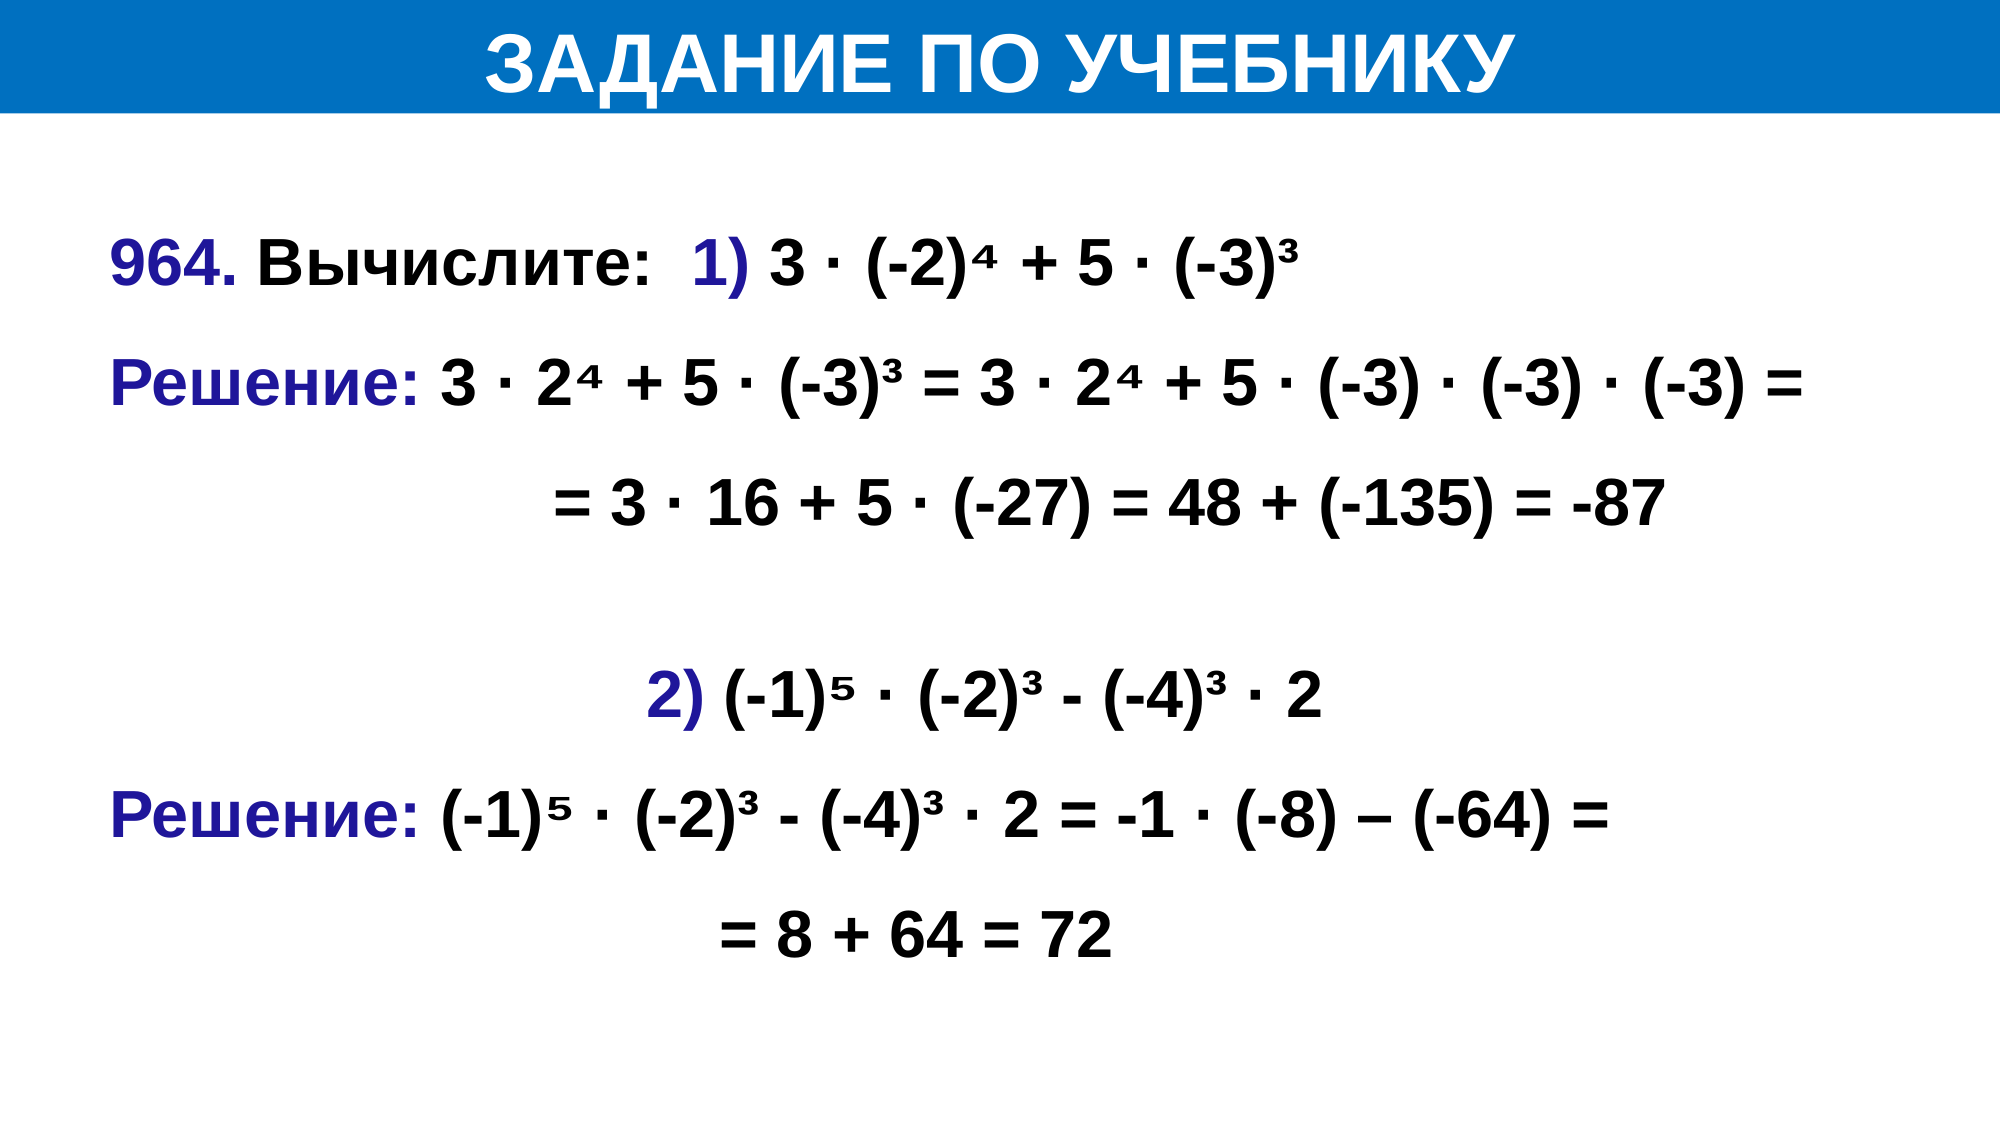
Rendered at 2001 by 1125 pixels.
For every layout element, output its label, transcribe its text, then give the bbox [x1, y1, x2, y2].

text_box ЗАДАНИЕ ПО УЧЕБНИКУ [0, 2, 2000, 117]
text_box 2) (-1)⁵ · (-2)³ - (-4)³ · 2 Решение: (-1)⁵ · (-2)³ - (-4)³ · 2 = -1 · (-8) – (-64) = = 8 + 64 = 72 [94, 603, 1878, 1099]
text_box 964. Вычислите: 1) 3 · (-2)⁴ + 5 · (-3)³ Решение: 3 · 2⁴ + 5 · (-3)³ = 3 · 2⁴ + 5 · (-3) · (-3) · (-3) = = 3 · 16 + 5 · (-27) = 48 + (-135) = -87 [94, 171, 1968, 547]
